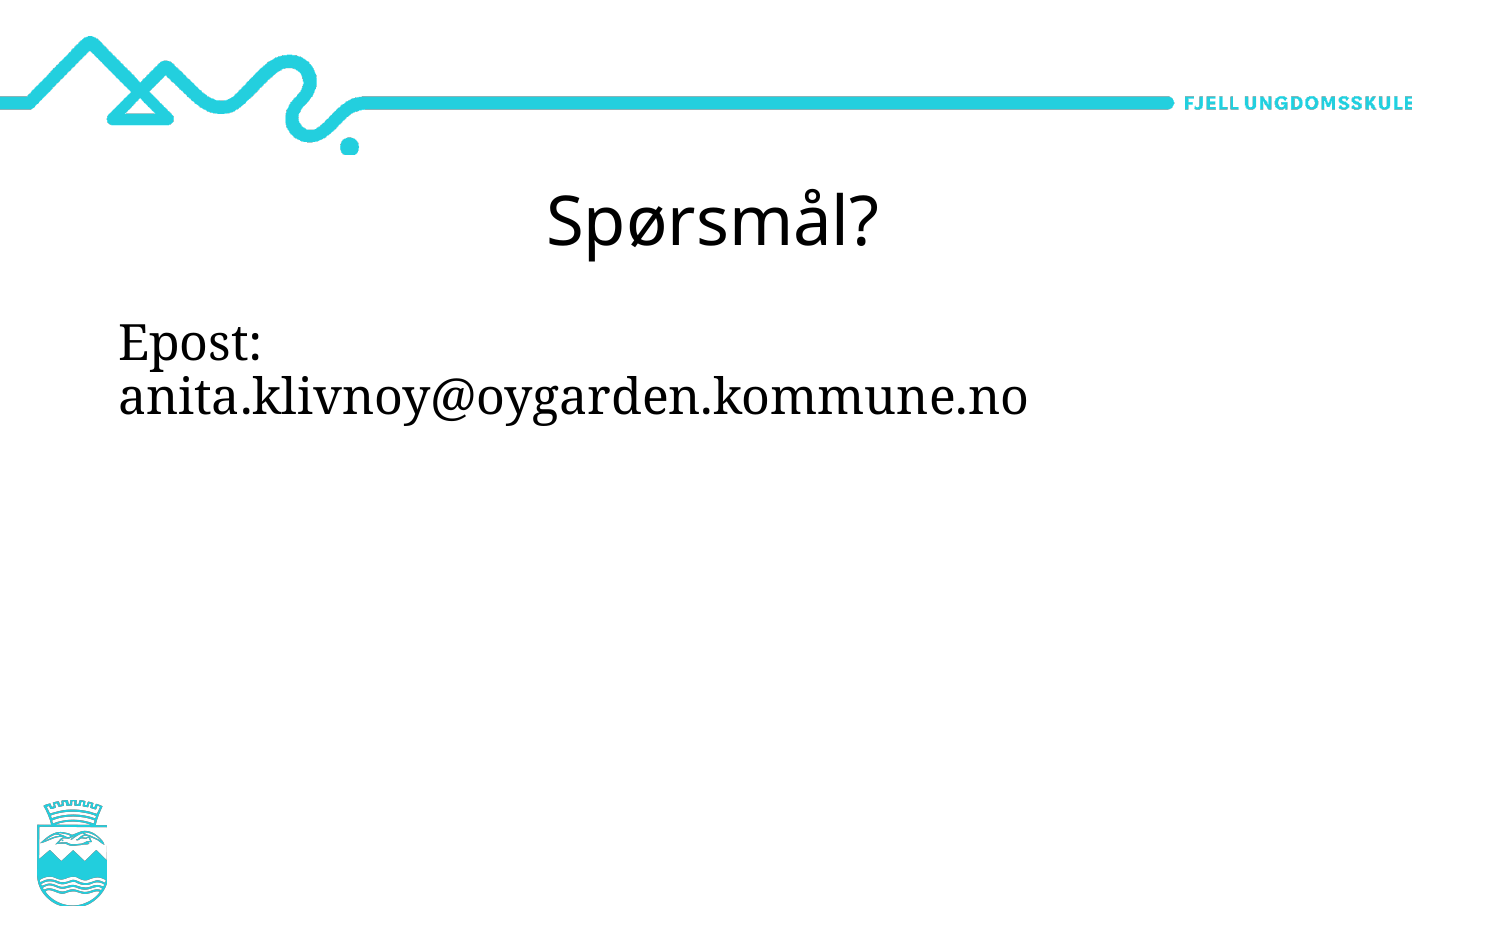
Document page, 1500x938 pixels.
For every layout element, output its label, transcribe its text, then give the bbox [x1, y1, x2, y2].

list Epost: anita.klivnoy@oygarden.kommune.no [103, 249, 1397, 845]
title Spørsmål? [37, 170, 1388, 275]
picture [37, 800, 107, 906]
picture [0, 36, 1412, 155]
